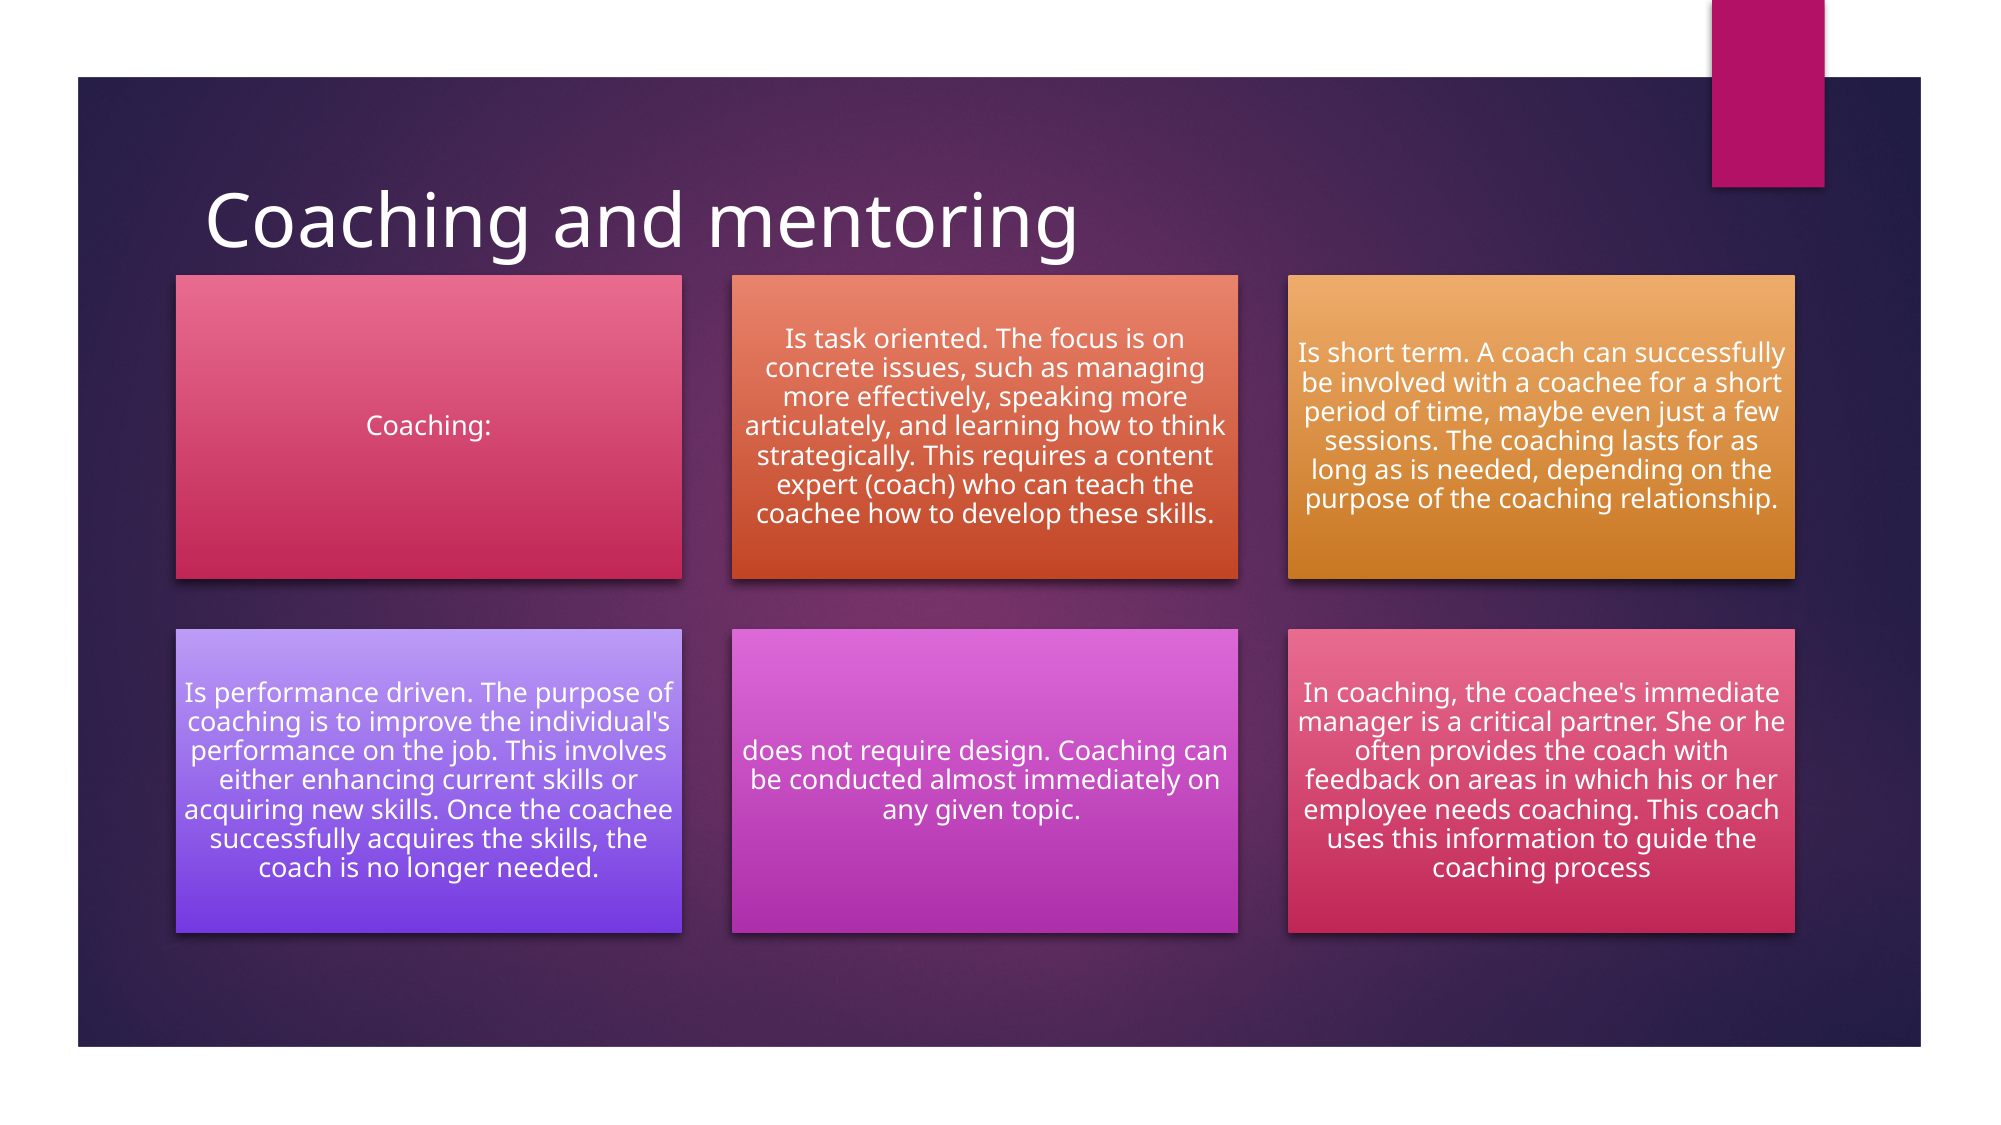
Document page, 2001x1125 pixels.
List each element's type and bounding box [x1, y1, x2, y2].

text_box [0, 0, 2000, 1125]
list [132, 274, 1838, 934]
